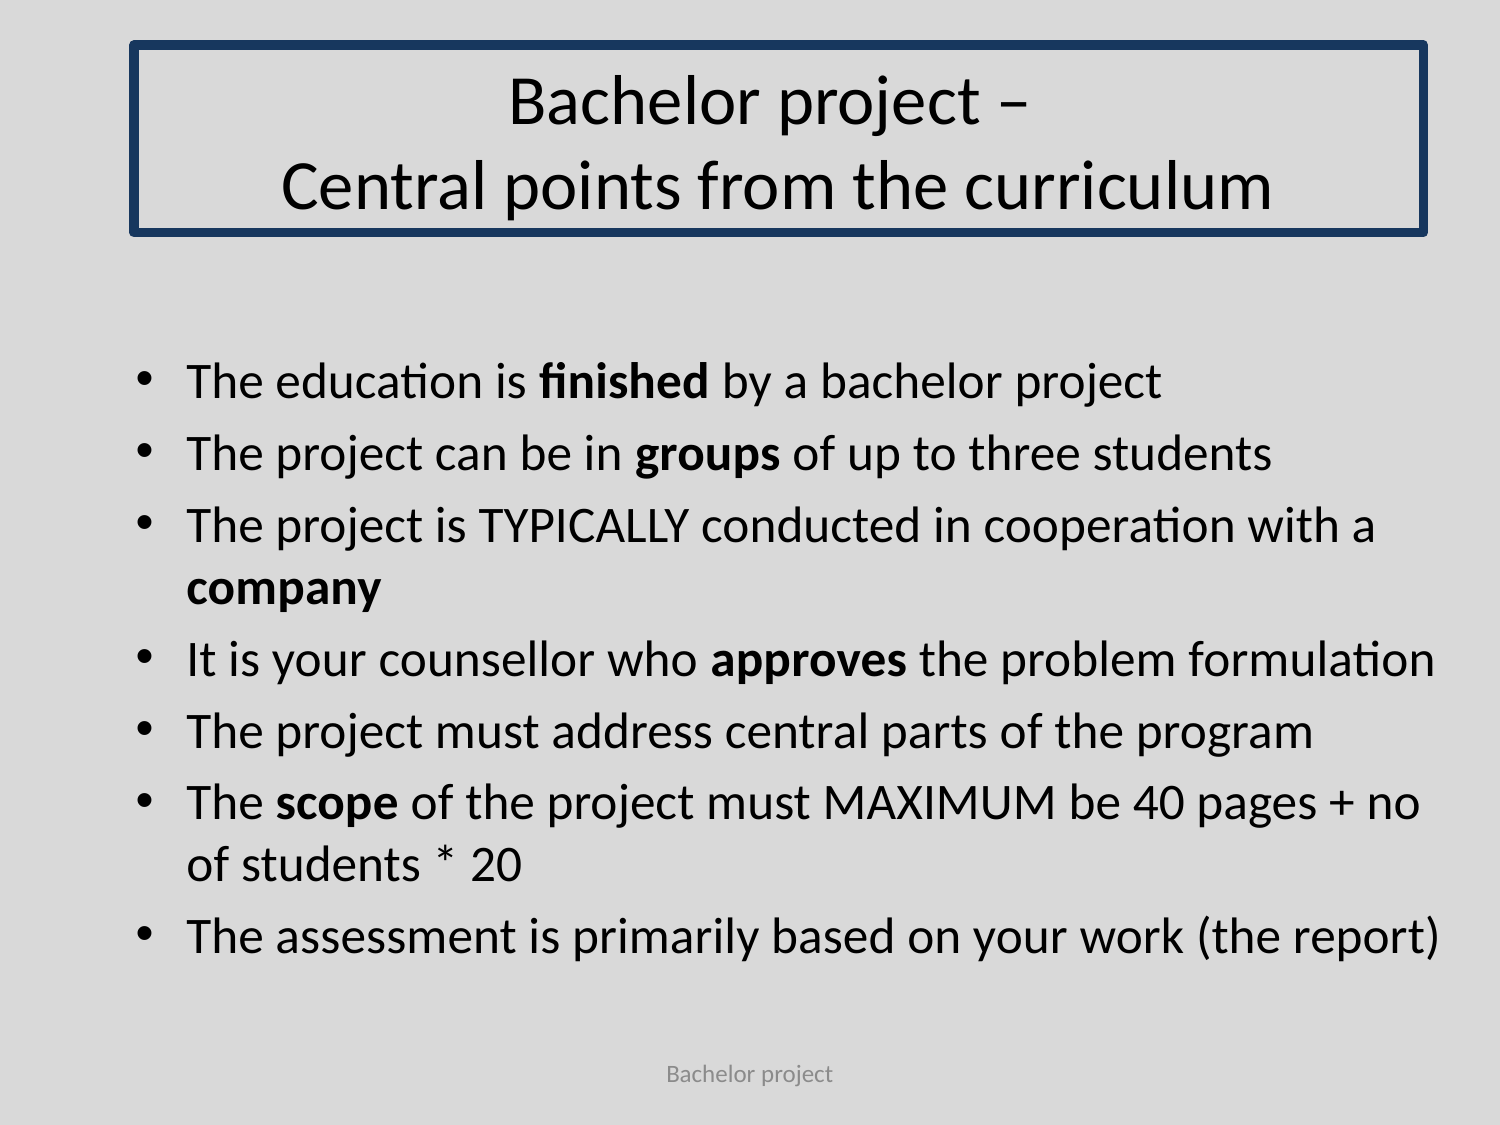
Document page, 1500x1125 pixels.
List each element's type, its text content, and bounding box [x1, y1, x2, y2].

list The education is finished by a bachelor project The project can be in groups of up to three students The project is TYPICALLY conducted in cooperation with a company It is your counsellor who approves the problem formulation The project must address central parts of the program The scope of the project must MAXIMUM be 40 pages + no of students * 20 The assessment is primarily based on your work (the report) [120, 339, 1471, 1083]
title Bachelor project – Central points from the curriculum [134, 45, 1424, 233]
footer Bachelor project [512, 1042, 988, 1103]
